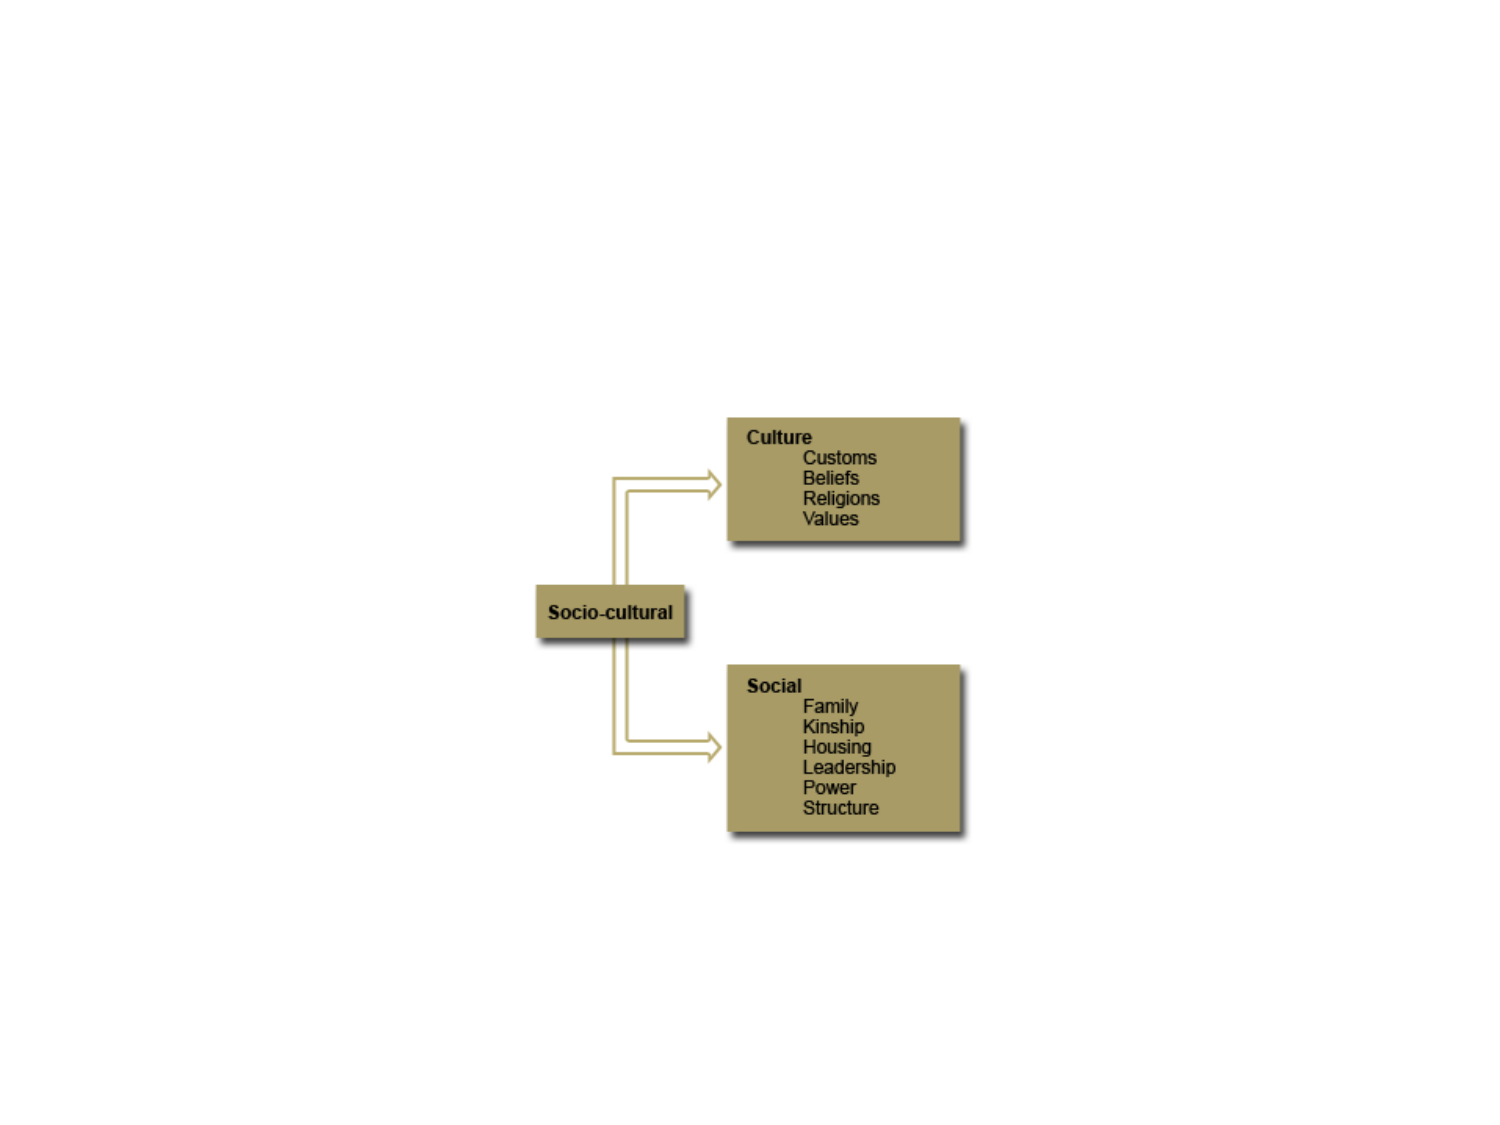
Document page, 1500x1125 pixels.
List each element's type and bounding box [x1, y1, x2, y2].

list [515, 399, 985, 869]
